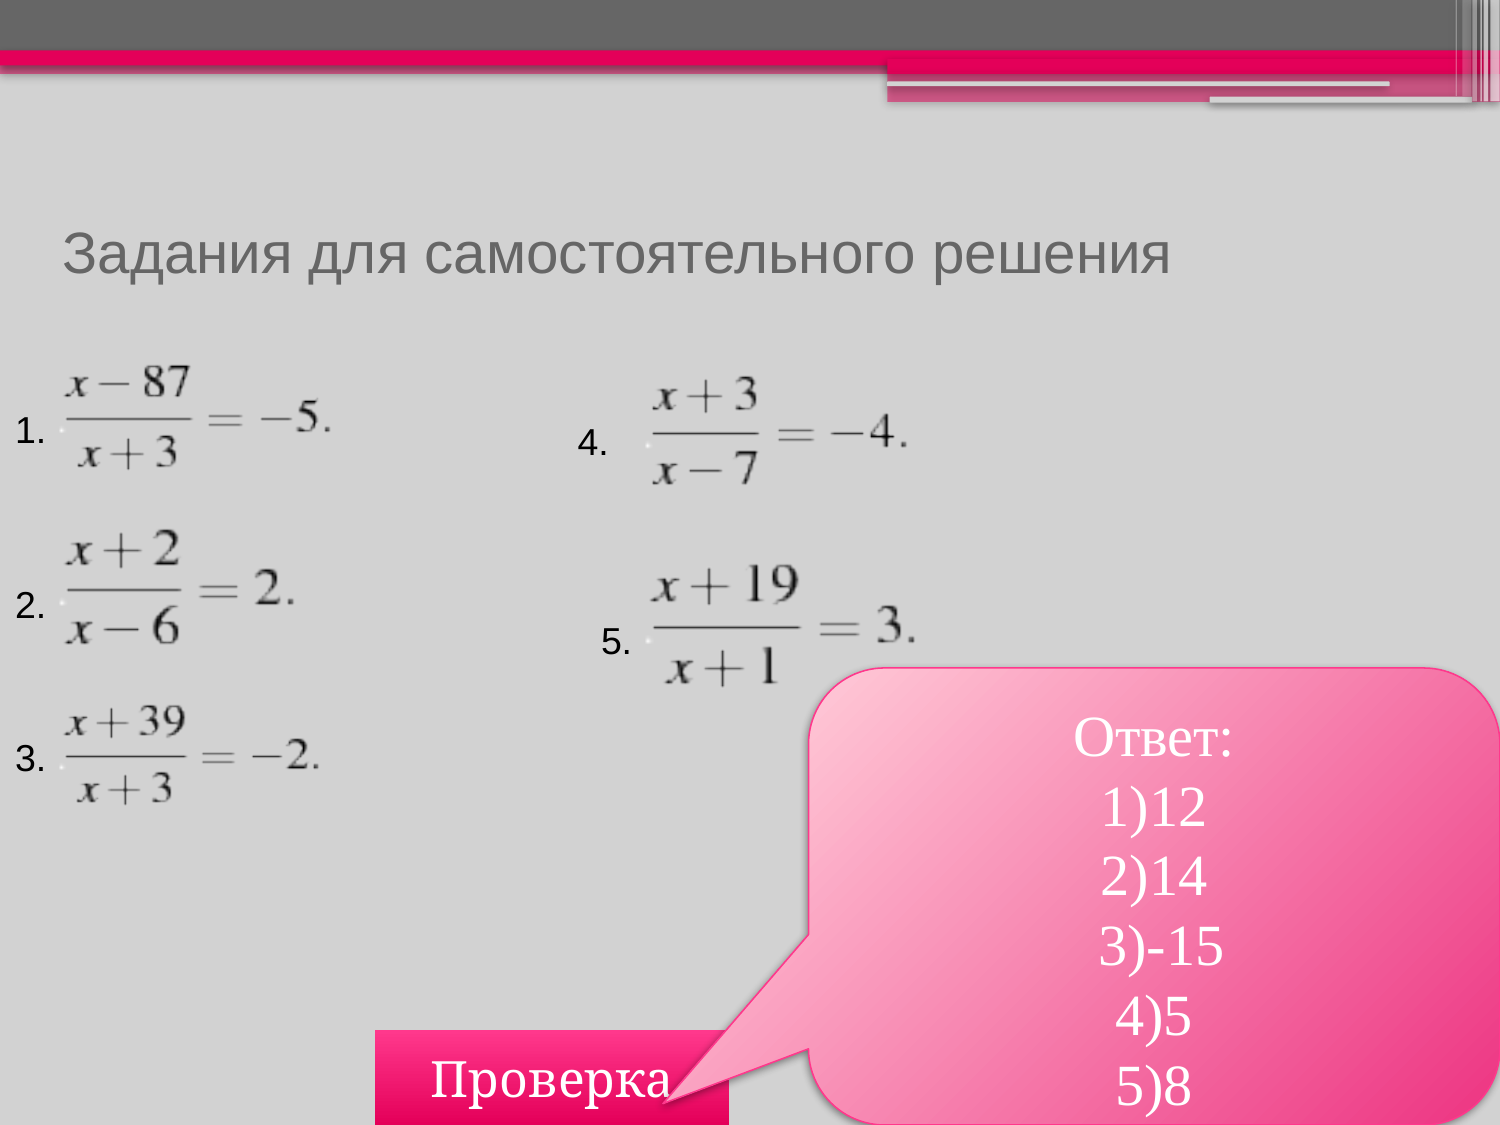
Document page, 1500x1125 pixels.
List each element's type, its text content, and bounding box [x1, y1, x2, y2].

picture [644, 562, 927, 692]
text_box Проверка [375, 1030, 730, 1125]
text_box Ответ: 1)12 2)14 3)-15 4)5 5)8 [662, 667, 1500, 1125]
text_box 1. [0, 398, 51, 459]
text_box Задания для самостоятельного решения [47, 208, 1189, 293]
text_box 3. [0, 726, 51, 787]
picture [58, 702, 329, 809]
text_box 4. [562, 410, 624, 470]
text_box 5. [586, 609, 637, 670]
picture [644, 374, 915, 492]
picture [58, 527, 305, 653]
text_box 2. [0, 574, 51, 634]
picture [58, 363, 341, 474]
